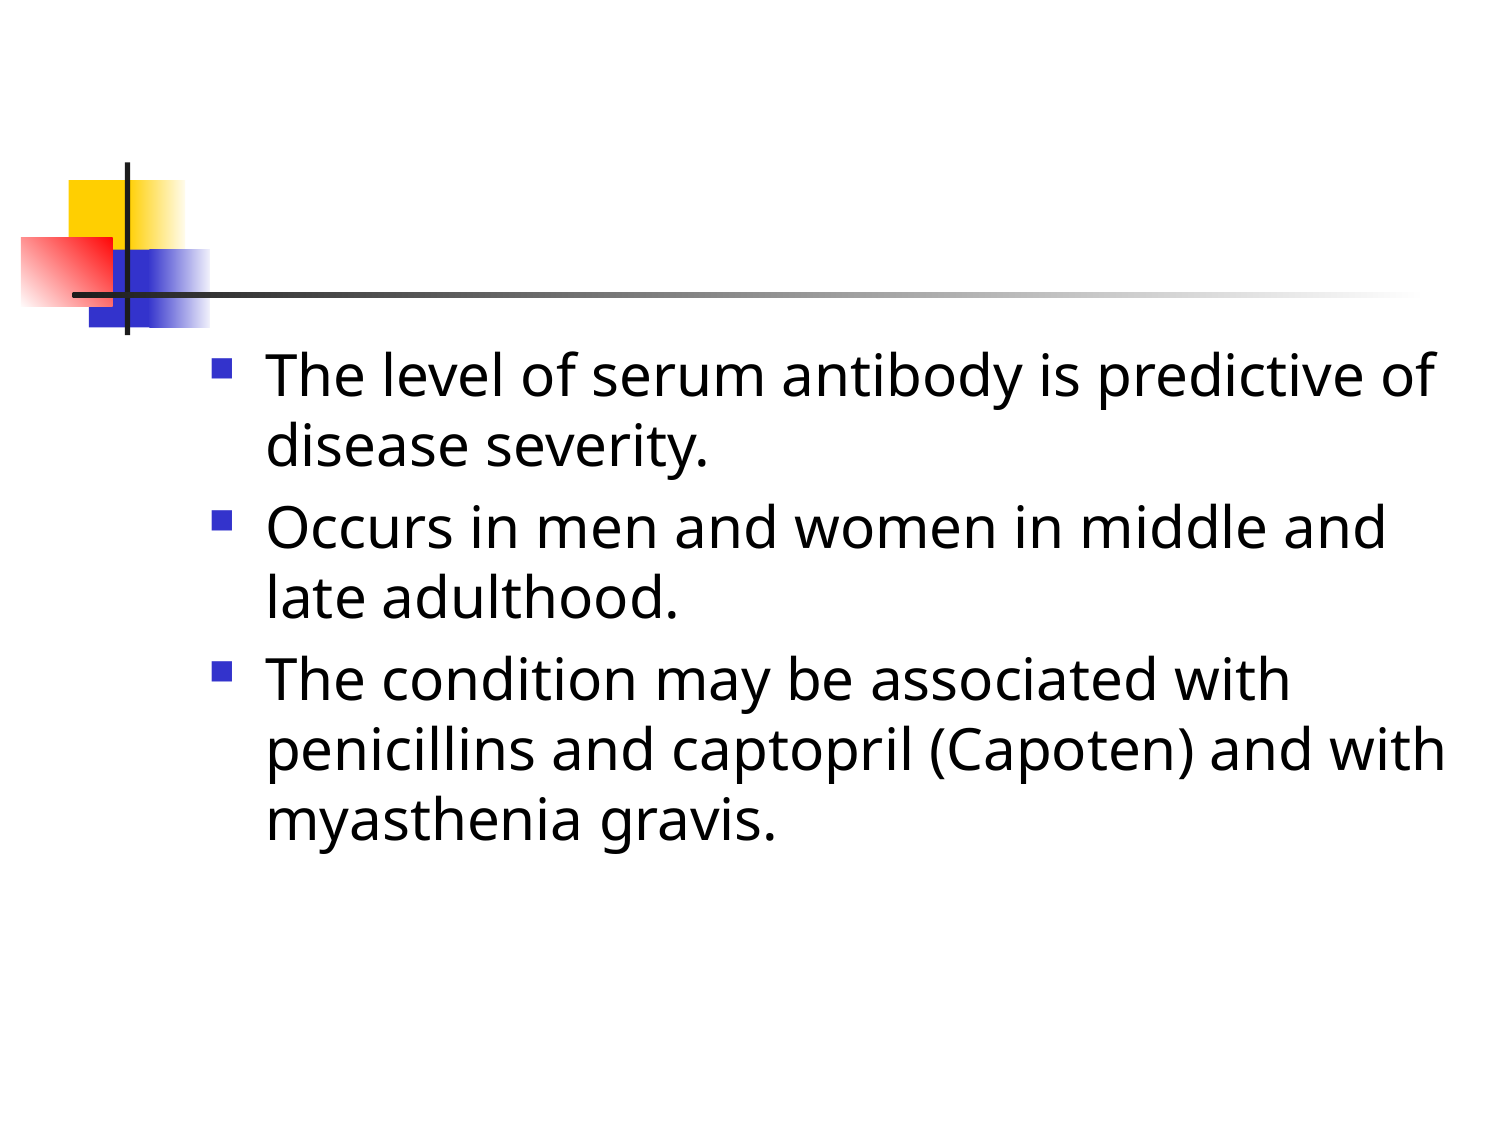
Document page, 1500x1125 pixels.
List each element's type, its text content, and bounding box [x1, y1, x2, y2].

list The level of serum antibody is predictive of disease severity. Occurs in men and women in middle and late adulthood. The condition may be associated with penicillins and captopril (Capoten) and with myasthenia gravis. [193, 331, 1469, 1006]
